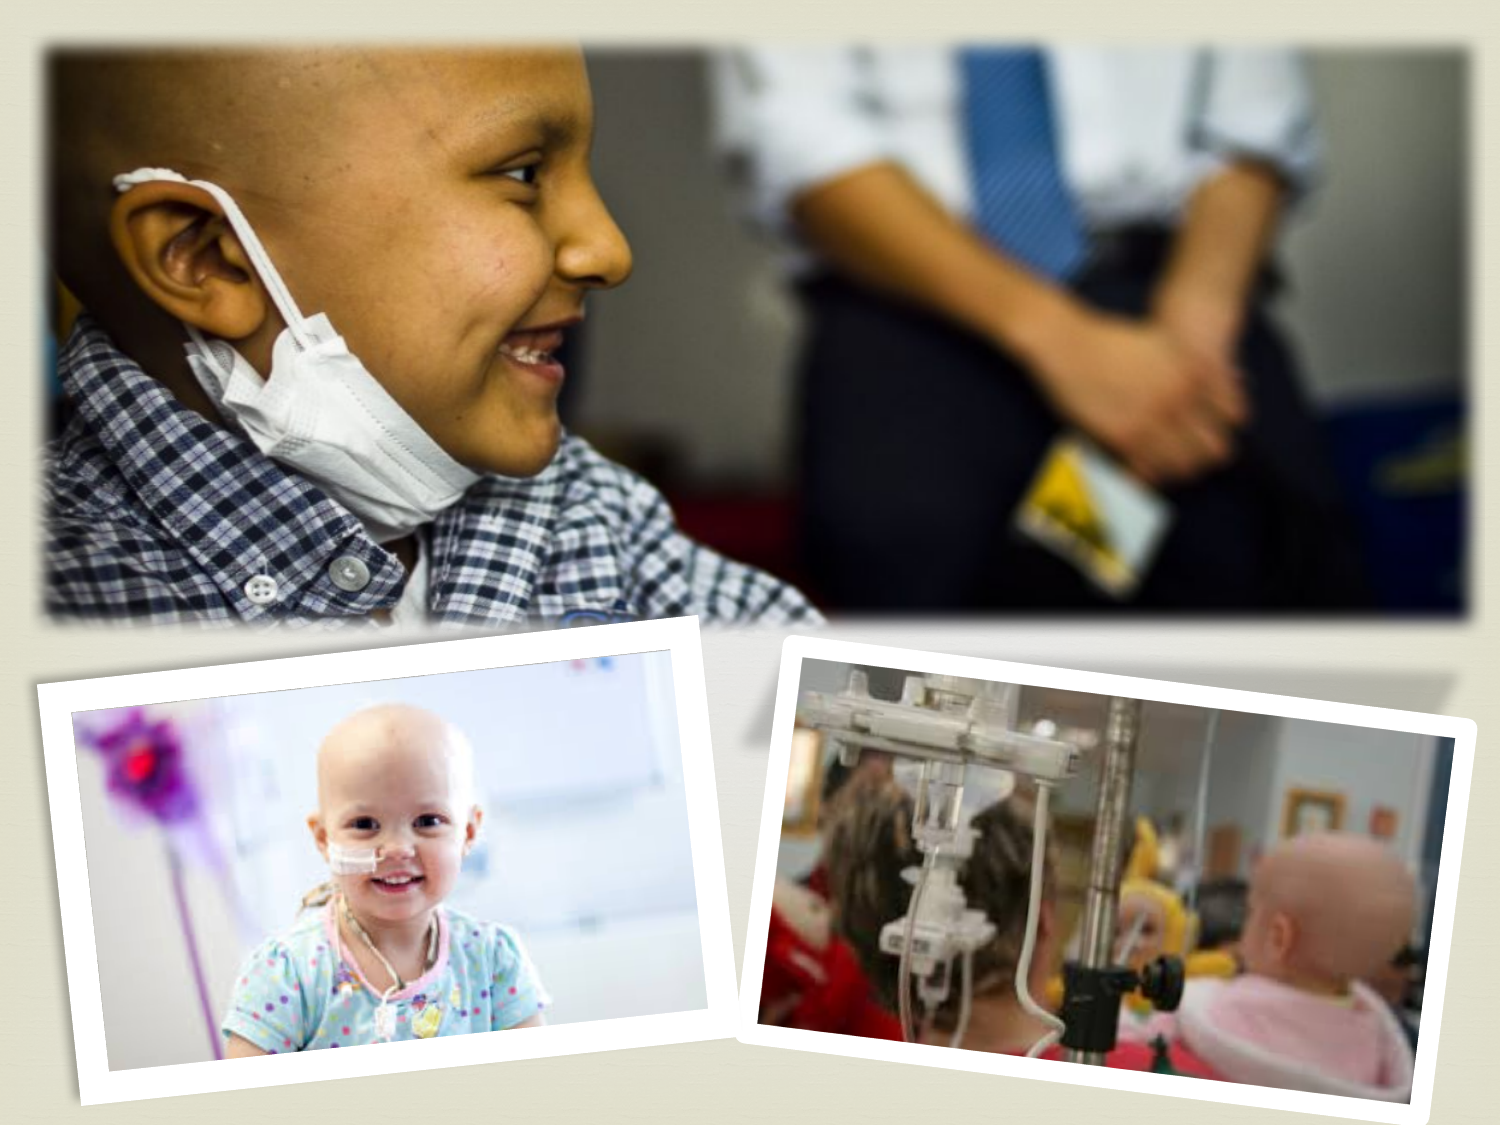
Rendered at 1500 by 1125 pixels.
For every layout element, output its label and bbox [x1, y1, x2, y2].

picture [73, 651, 707, 1071]
picture [758, 658, 1455, 1104]
picture [28, 30, 1485, 637]
